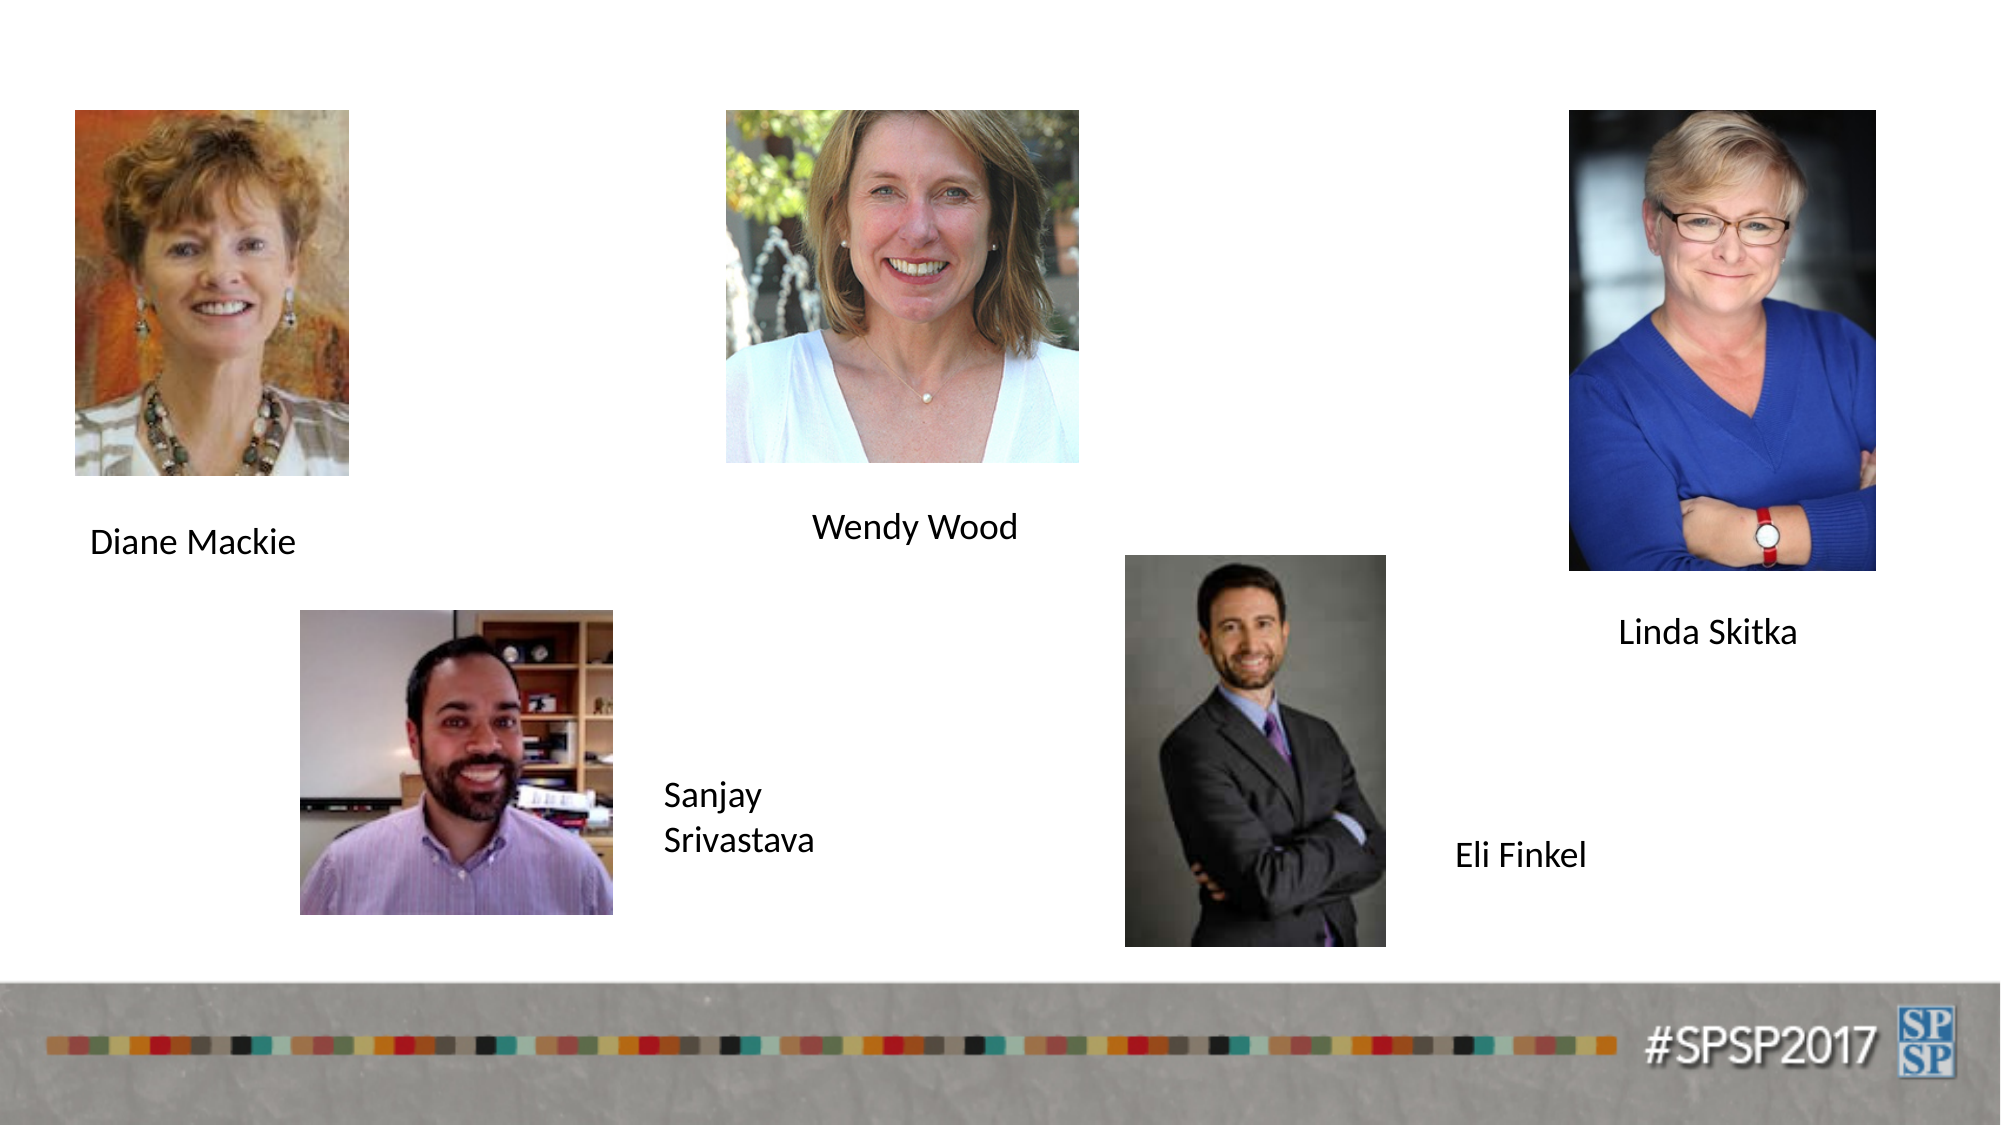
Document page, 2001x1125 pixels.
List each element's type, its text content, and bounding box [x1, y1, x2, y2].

text_box Sanjay Srivastava [649, 762, 907, 867]
text_box Eli Finkel [1440, 822, 1698, 883]
text_box Linda Skitka [1603, 599, 1862, 660]
text_box Diane Mackie [75, 509, 333, 570]
picture [0, 0, 2001, 1125]
text_box Wendy Wood [797, 494, 1055, 555]
